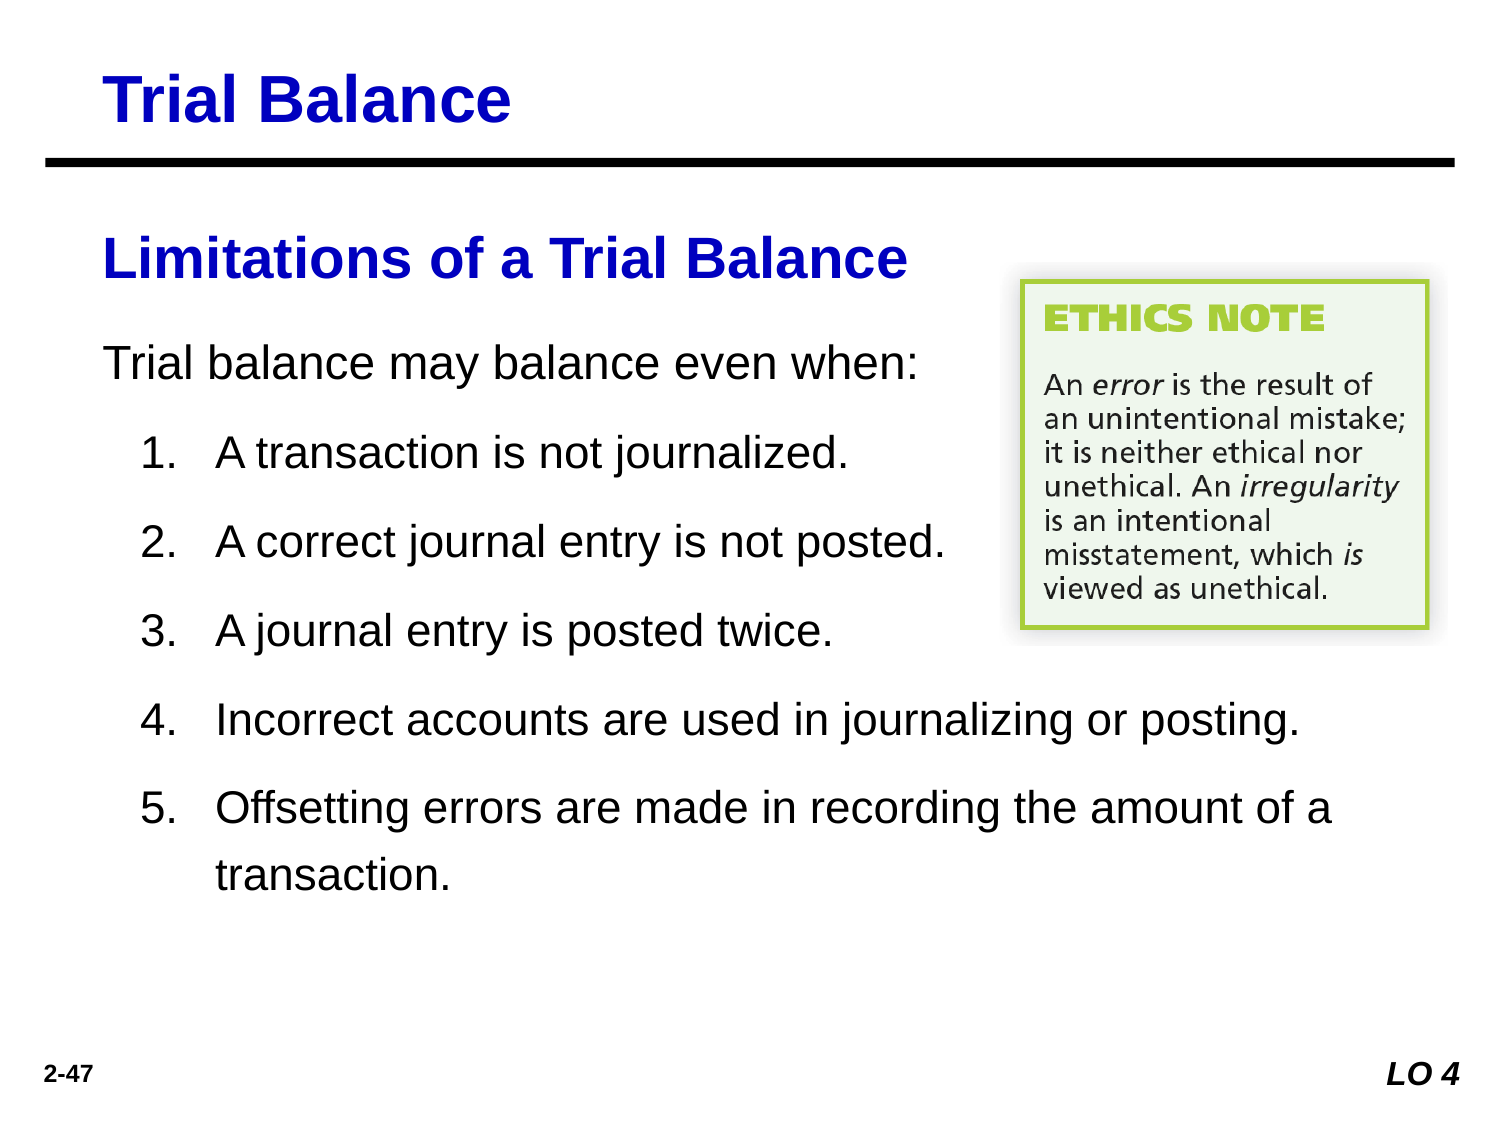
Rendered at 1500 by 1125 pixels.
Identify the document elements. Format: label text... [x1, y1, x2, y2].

text_box LO 4 [1324, 1044, 1475, 1100]
text_box Limitations of a Trial Balance [87, 212, 1400, 298]
picture [999, 262, 1448, 646]
text_box Trial balance may balance even when: A transaction is not journalized. A correct journal entry is not posted. A journal entry is posted twice. Incorrect accounts are used in journalizing or posting. Offsetting errors are made in recording the amount of a transaction. [87, 312, 1438, 907]
text_box Trial Balance [87, 50, 1338, 142]
